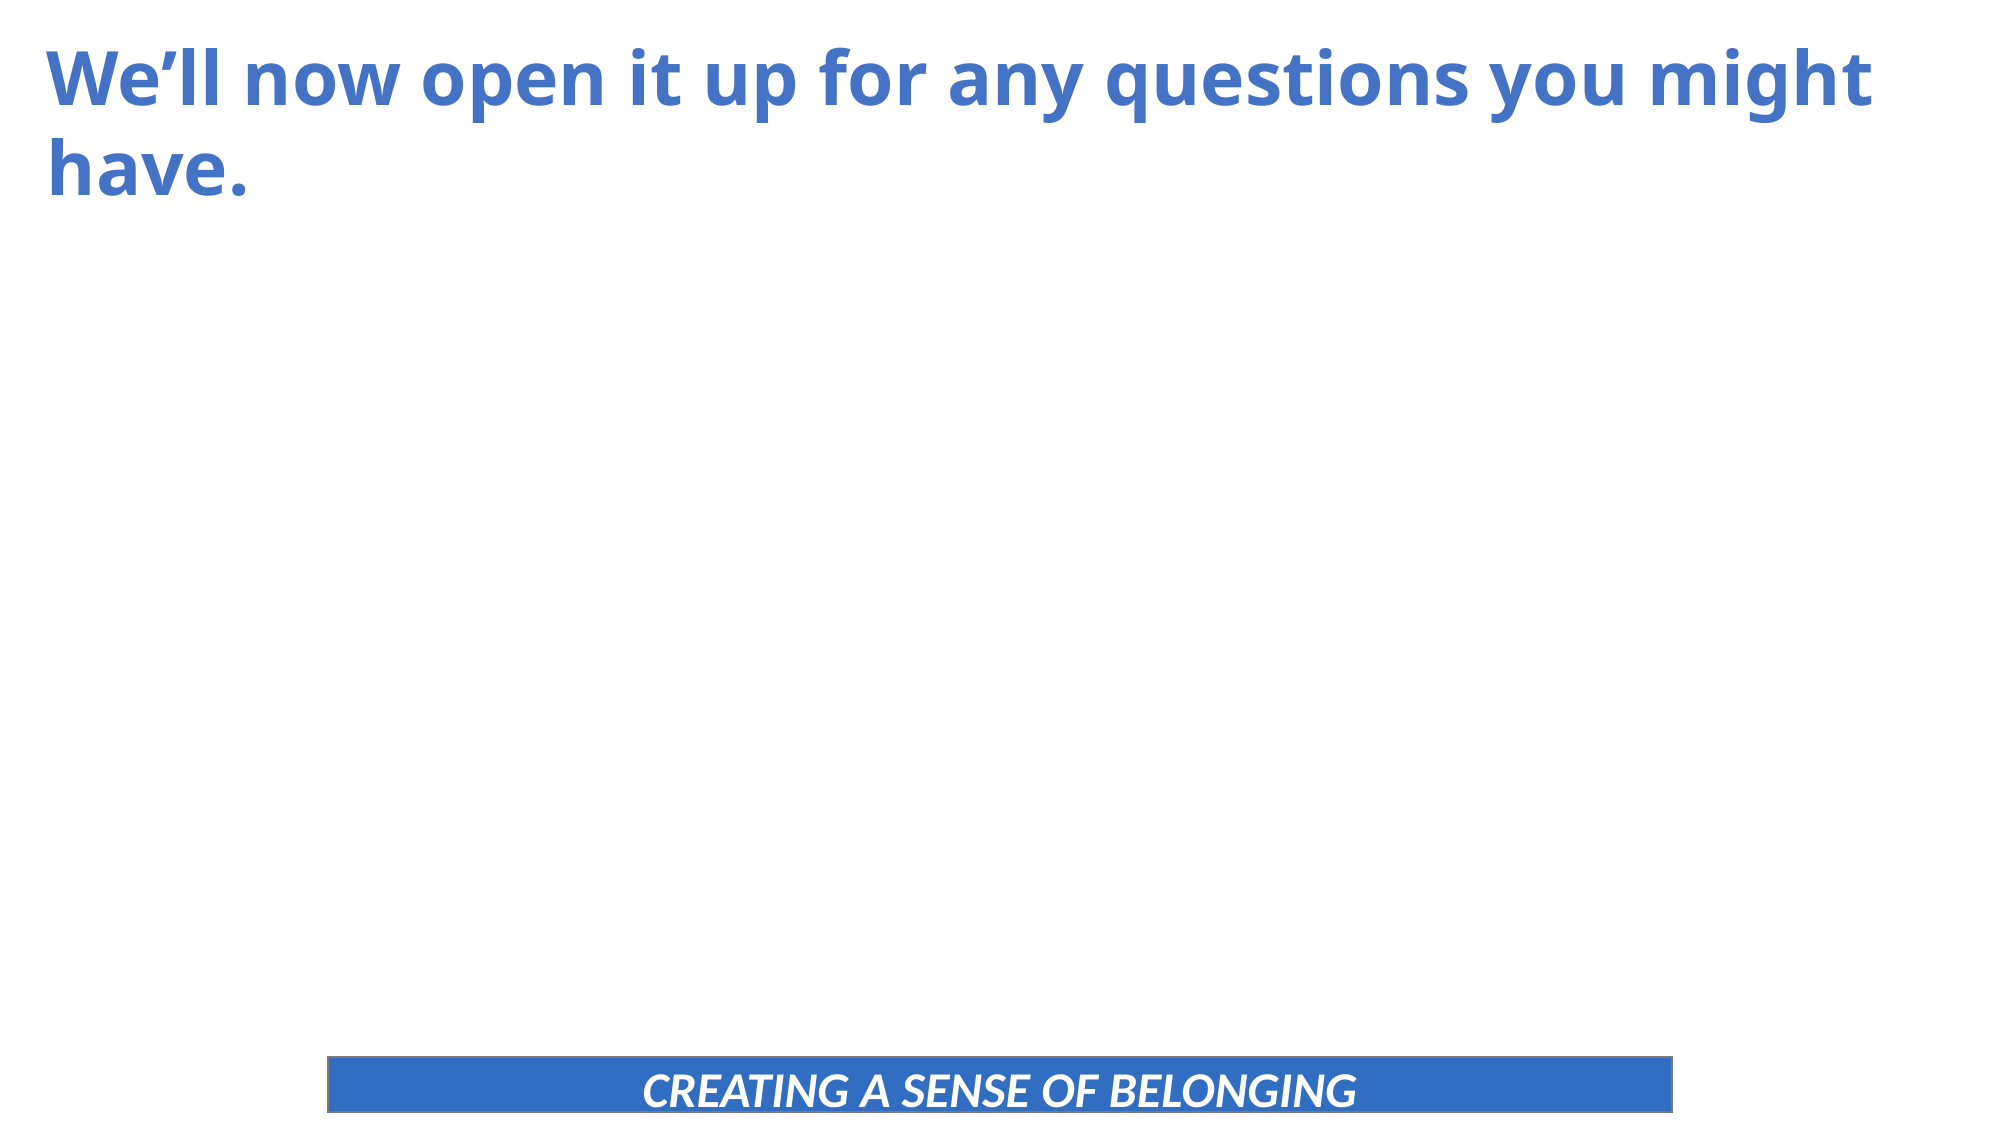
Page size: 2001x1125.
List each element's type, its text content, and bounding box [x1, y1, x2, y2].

text_box We’ll now open it up for any questions you might have. [32, 23, 1968, 1125]
